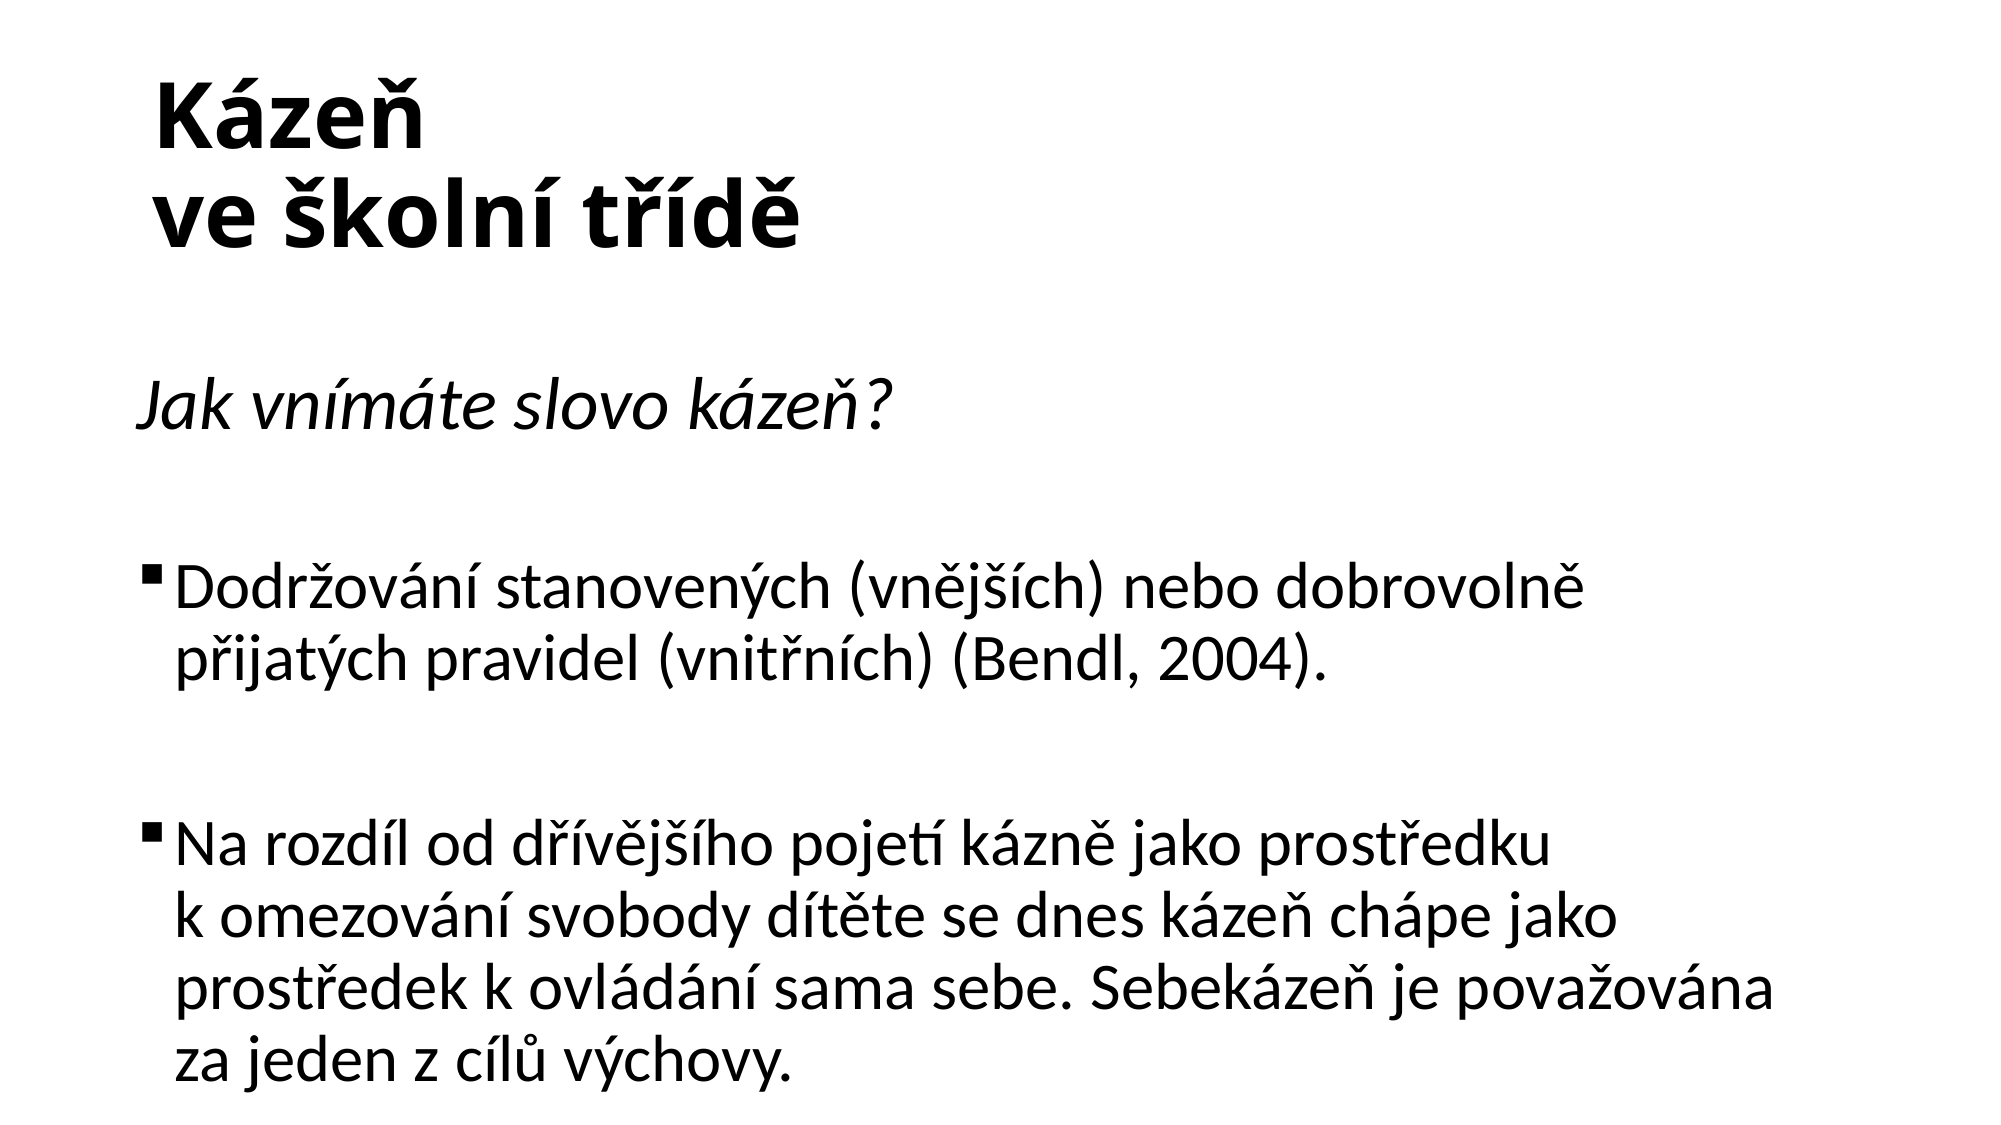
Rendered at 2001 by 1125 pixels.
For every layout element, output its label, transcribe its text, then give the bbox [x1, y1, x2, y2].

list Jak vnímáte slovo kázeň? Dodržování stanovených (vnějších) nebo dobrovolně přijatých pravidel (vnitřních) (Bendl, 2004). Na rozdíl od dřívějšího pojetí kázně jako prostředku k omezování svobody dítěte se dnes kázeň chápe jako prostředek k ovládání sama sebe. Sebekázeň je považována za jeden z cílů výchovy. [121, 357, 1847, 1104]
title Kázeň ve školní třídě [137, 59, 1863, 278]
